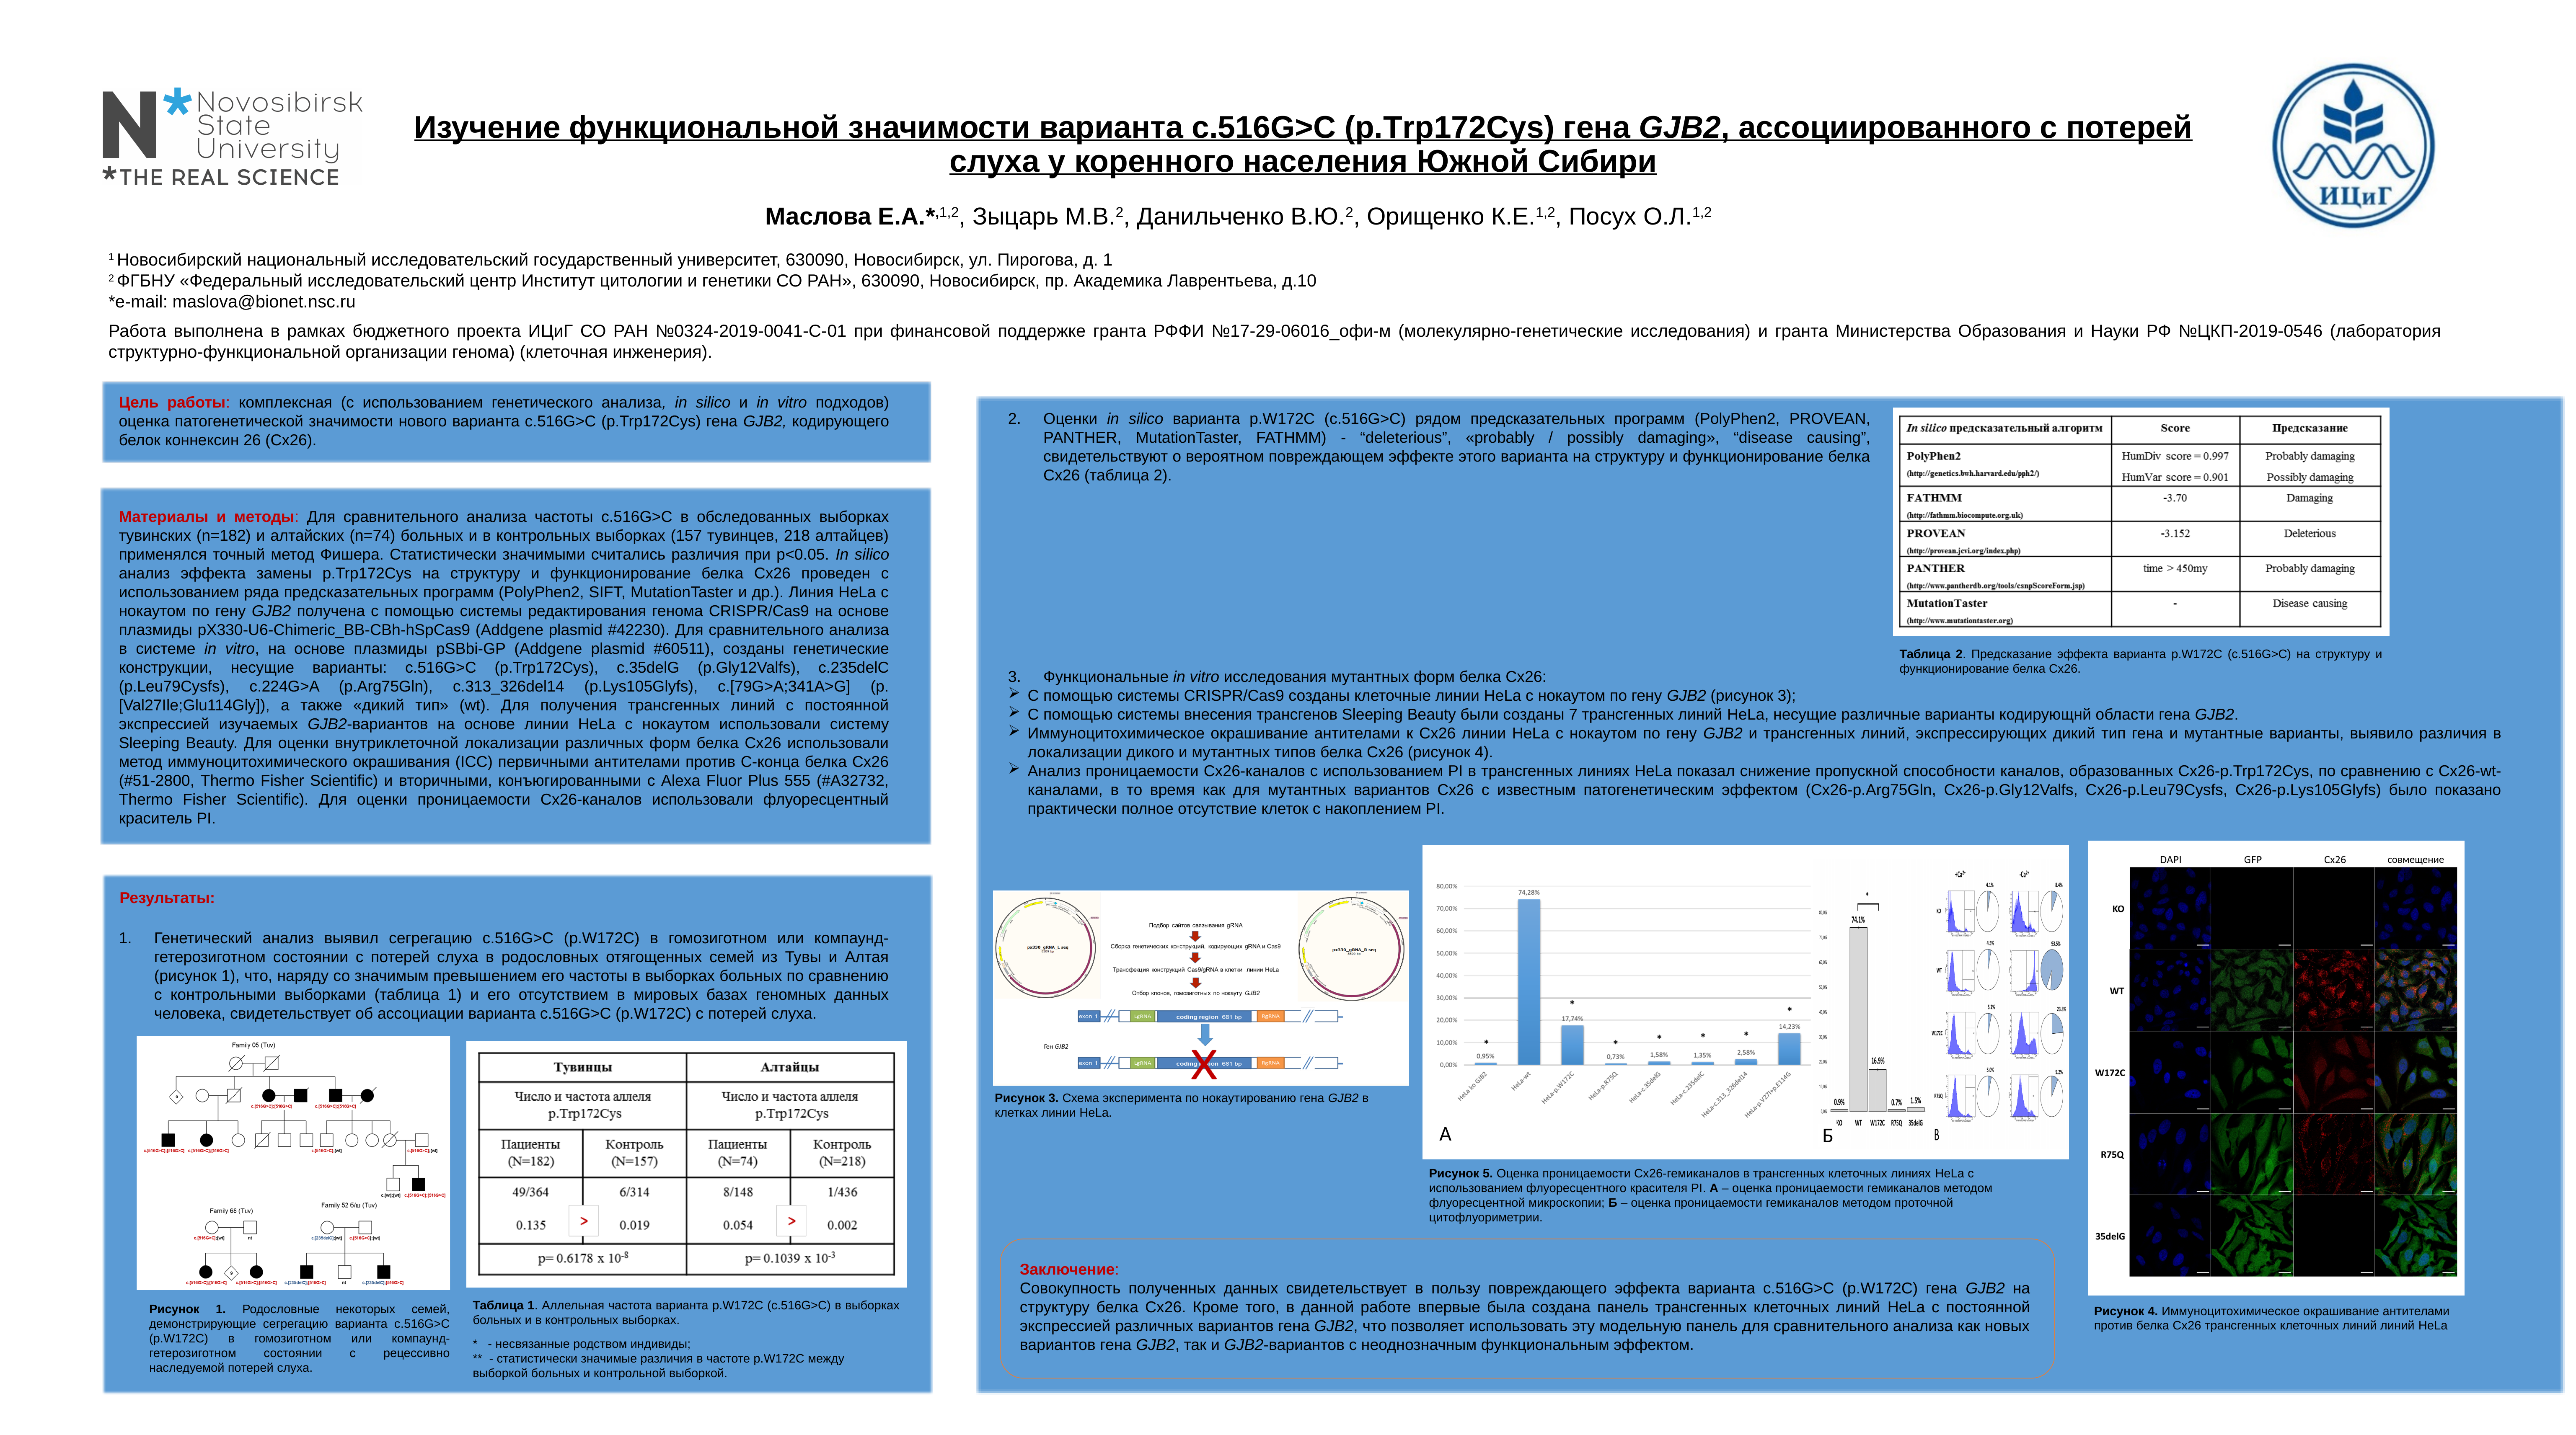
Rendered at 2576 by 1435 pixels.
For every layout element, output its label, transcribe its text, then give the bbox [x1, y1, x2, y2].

text_box [980, 400, 2562, 1391]
picture [1435, 870, 1811, 1121]
picture [478, 1052, 896, 1277]
text_box * - несвязанные родством индивиды; ** - статистически значимые различия в частоте p.W172C между выборкой больных и контрольной выборкой. [466, 1332, 907, 1383]
text_box Таблица 2. Предсказание эффекта варианта p.W172C (c.516G>C) на структуру и функционирование белка Сх26. [1893, 643, 2389, 663]
text_box Маслова Е.А.*,1,2, Зыцарь М.В.2, Данильченко В.Ю.2, Орищенко К.Е.1,2, Посух О.Л.1,2 [759, 197, 1718, 233]
text_box Рисунок 5. Оценка проницаемости Сх26-гемиканалов в трансгенных клеточных линиях HeLa с использованием флуоресцентного красителя PI. A – оценка проницаемости гемиканалов методом флуоресцентной микроскопии; Б – оценка проницаемости гемиканалов методом проточной цитофлуориметрии. [1422, 1162, 2069, 1227]
text_box Рисунок 1. Родословные некоторых семей, демонстрирующие сегрегацию варианта с.516G>С (p.W172C) в гомозиготном или компаунд-гетерозиготном состоянии с рецессивно наследуемой потерей слуха. [143, 1298, 457, 1378]
text_box Рисунок 4. Иммуноцитохимическое окрашивание антителами против белка Сх26 трансгенных клеточных линий линий HeLa [2088, 1300, 2465, 1335]
text_box Рисунок 3. Схема эксперимента по нокаутированию гена GJB2 в клетках линии HeLa. [988, 1087, 1409, 1123]
text_box [1893, 408, 2390, 636]
picture [995, 891, 1409, 1084]
text_box А [1433, 1117, 1458, 1148]
text_box Генетический анализ выявил сегрегацию с.516G>С (p.W172C) в гомозиготном или компаунд-гетерозиготном состоянии с потерей слуха в родословных отягощенных семей из Тувы и Алтая (рисунок 1), что, наряду со значимым превышением его частоты в выборках больных по сравнению с контрольными выборками (таблица 1) и его отсутствием в мировых базах геномных данных человека, свидетельствует об ассоциации варианта с.516G>С (p.W172C) с потерей слуха. [112, 924, 896, 1025]
picture [2245, 44, 2466, 238]
text_box [106, 385, 928, 459]
picture [2088, 841, 2465, 1296]
text_box Функциональные in vitro исследования мутантных форм белка Сх26: С помощью системы CRISPR/Cas9 созданы клеточные линии HeLa с нокаутом по гену GJB2 (рисунок 3); С помощью системы внесения трансгенов Sleeping Beauty были созданы 7 трансгенных линий HeLa, несущие различные варианты кодирующнй области гена GJB2. Иммуноцитохимическое окрашивание антителами к Сх26 линии HeLa с нокаутом по гену GJB2 и трансгенных линий, экспрессирующих дикий тип гена и мутантные варианты, выявило различия в локализации дикого и мутантных типов белка Сх26 (рисунок 4). Анализ проницаемости Cx26-каналов с использованием PI в трансгенных линиях HeLa показал снижение пропускной способности каналов, образованных Сх26-p.Trp172Сys, по сравнению с Cx26-wt-каналами, в то время как для мутантных вариантов Сх26 с известным патогенетическим эффектом (Cx26-p.Arg75Gln, Сх26-p.Gly12Valfs, Сх26-p.Leu79Cysfs, Сх26-p.Lys105Glyfs) было показано практически полное отсутствие клеток с накоплением PI. [1002, 663, 2509, 821]
text_box Результаты: [113, 884, 222, 910]
text_box Заключение: Совокупность полученных данных свидетельствует в пользу повреждающего эффекта варианта с.516G>С (p.W172C) гена GJB2 на структуру белка Сх26. Кроме того, в данной работе впервые была создана панель трансгенных клеточных линий HeLa с постоянной экспрессией различных вариантов гена GJB2, что позволяет использовать эту модельную панель для сравнительного анализа как новых вариантов гена GJB2, так и GJB2-вариантов с неоднозначным функциональным эффектом. [1014, 1256, 2037, 1357]
text_box Таблица 1. Аллельная частота варианта p.W172C (c.516G>C) в выборках больных и в контрольных выборках. [466, 1294, 907, 1330]
text_box [1000, 1239, 2055, 1378]
text_box Цель работы: комплексная (с использованием генетического анализа, in silico и in vitro подходов) оценка патогенетической значимости нового варианта c.516G>C (p.Trp172Cys) гена GJB2, кодирующего белок коннексин 26 (Сх26). [112, 389, 896, 452]
text_box Материалы и методы: Для сравнительного анализа частоты c.516G>C в обследованных выборках тувинских (n=182) и алтайских (n=74) больных и в контрольных выборках (157 тувинцев, 218 алтайцев) применялся точный метод Фишера. Статистически значимыми считались различия при р<0.05. In silico анализ эффекта замены p.Trp172Cys на структуру и функционирование белка Cx26 проведен с использованием ряда предсказательных программ (PolyPhen2, SIFT, MutationTaster и др.). Линия HeLa с нокаутом по гену GJB2 получена с помощью системы редактирования генома CRISPR/Cas9 на основе плазмиды pX330-U6-Chimeric_BB-CBh-hSpCas9 (Addgene plasmid #42230). Для сравнительного анализа в системе in vitro, на основе плазмиды pSBbi-GP (Addgene plasmid #60511), созданы генетические конструкции, несущие варианты: c.516G>C (p.Trp172Сys), c.35delG (p.Gly12Valfs), c.235delC (p.Leu79Cysfs), c.224G>A (p.Arg75Gln), c.313_326del14 (p.Lys105Glyfs), с.[79G>A;341A>G] (p.[Val27Ile;Glu114Gly]), а также «дикий тип» (wt). Для получения трансгенных линий с постоянной экспрессией изучаемых GJB2-вариантов на основе линии HeLa с нокаутом использовали систему Sleeping Beauty. Для оценки внутриклеточной локализации различных форм белка Сх26 использовали метод иммуноцитохимического окрашивания (ICC) первичными антителами против C-конца белка Сх26 (#51-2800, Thermo Fisher Scientific) и вторичными, конъюгированными с Alexa Fluor Plus 555 (#A32732, Thermo Fisher Scientific). Для оценки проницаемости Сх26-каналов использовали флуоресцентный краситель PI. [112, 503, 896, 830]
text_box Оценки in silico варианта р.W172C (c.516G>C) рядом предсказательных программ (PolyPhen2, PROVEAN, PANTHER, MutationTaster, FATHMM) - “deleterious”, «probably / possibly damaging», “disease causing”, свидетельствуют о вероятном повреждающем эффекте этого варианта на структуру и функционирование белка Cx26 (таблица 2). [1002, 405, 1877, 487]
text_box [466, 1041, 907, 1288]
text_box 1 Новосибирский национальный исследовательский государственный университет, 630090, Новосибирск, ул. Пирогова, д. 1 2 ФГБНУ «Федеральный исследовательский центр Институт цитологии и генетики СО РАН», 630090, Новосибирск, пр. Академика Лаврентьева, д.10 *e-mail: maslova@bionet.nsc.ru [102, 245, 2264, 315]
text_box [106, 877, 930, 1392]
picture [137, 1036, 450, 1290]
title Изучение функциональной значимости варианта с.516G>C (p.Trp172Cys) гена GJB2, ассоциированного с потерей слуха у коренного населения Южной Сибири [362, 69, 2245, 182]
picture [102, 88, 362, 185]
text_box [104, 492, 928, 841]
text_box [1422, 845, 2069, 1159]
text_box [993, 890, 1409, 1086]
picture [1812, 859, 2069, 1149]
text_box Работа выполнена в рамках бюджетного проекта ИЦиГ СО РАН №0324-2019-0041-C-01 при финансовой поддержке гранта РФФИ №17-29-06016_офи-м (молекулярно-генетические исследования) и гранта Министерства Образования и Науки РФ №ЦКП-2019-0546 (лаборатория структурно-функциональной организации генома) (клеточная инженерия). [102, 316, 2448, 364]
picture [1899, 416, 2382, 631]
